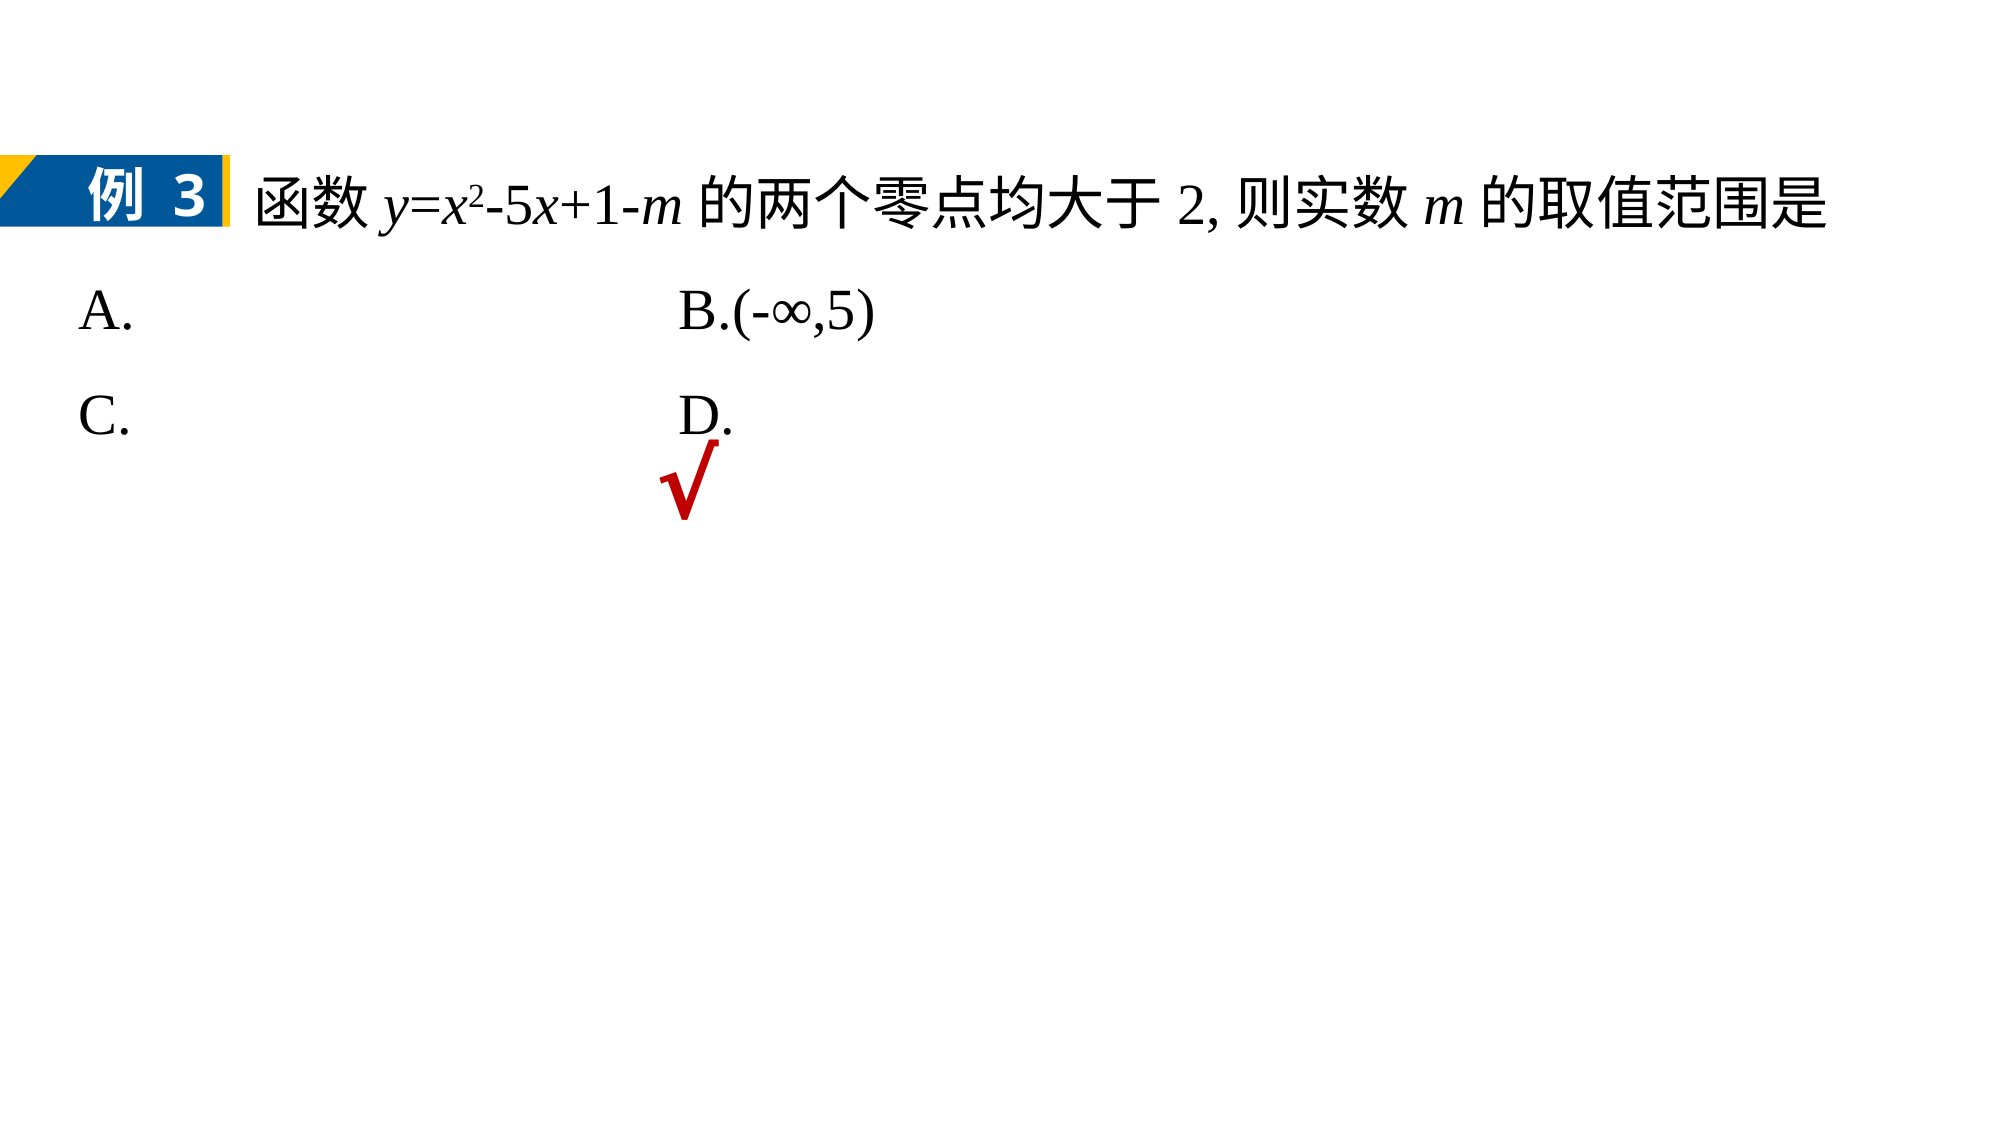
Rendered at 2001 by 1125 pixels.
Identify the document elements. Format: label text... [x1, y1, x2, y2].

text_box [0, 151, 231, 249]
text_box √ [641, 417, 766, 546]
